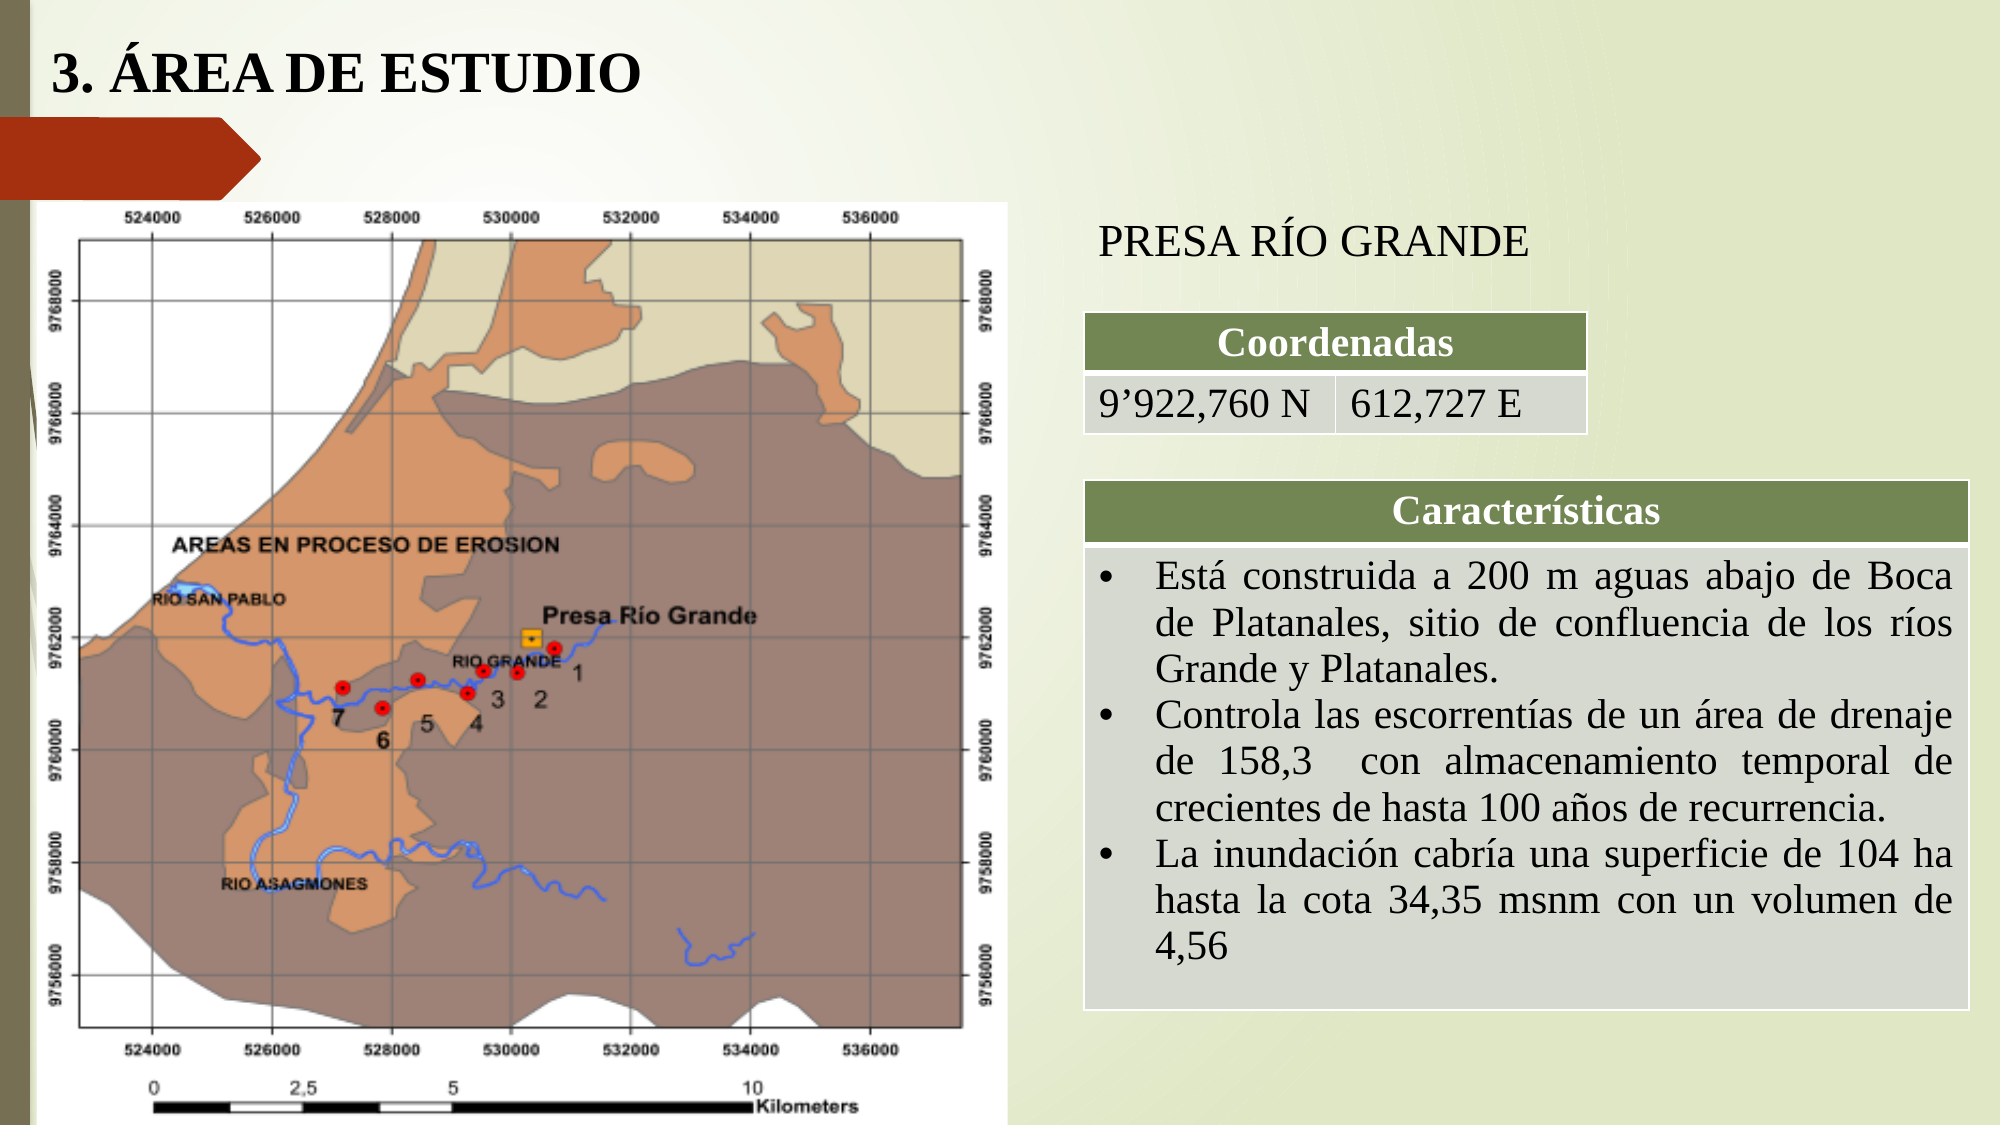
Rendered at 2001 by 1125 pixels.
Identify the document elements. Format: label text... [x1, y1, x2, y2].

picture [36, 202, 1008, 1125]
table_header Coordenadas [1085, 313, 1586, 370]
table_cell 612,727 E [1336, 376, 1586, 433]
text_box PRESA RÍO GRANDE [1083, 202, 1562, 273]
table_cell 9’922,760 N [1085, 376, 1335, 433]
text_box 3. ÁREA DE ESTUDIO [36, 0, 701, 141]
